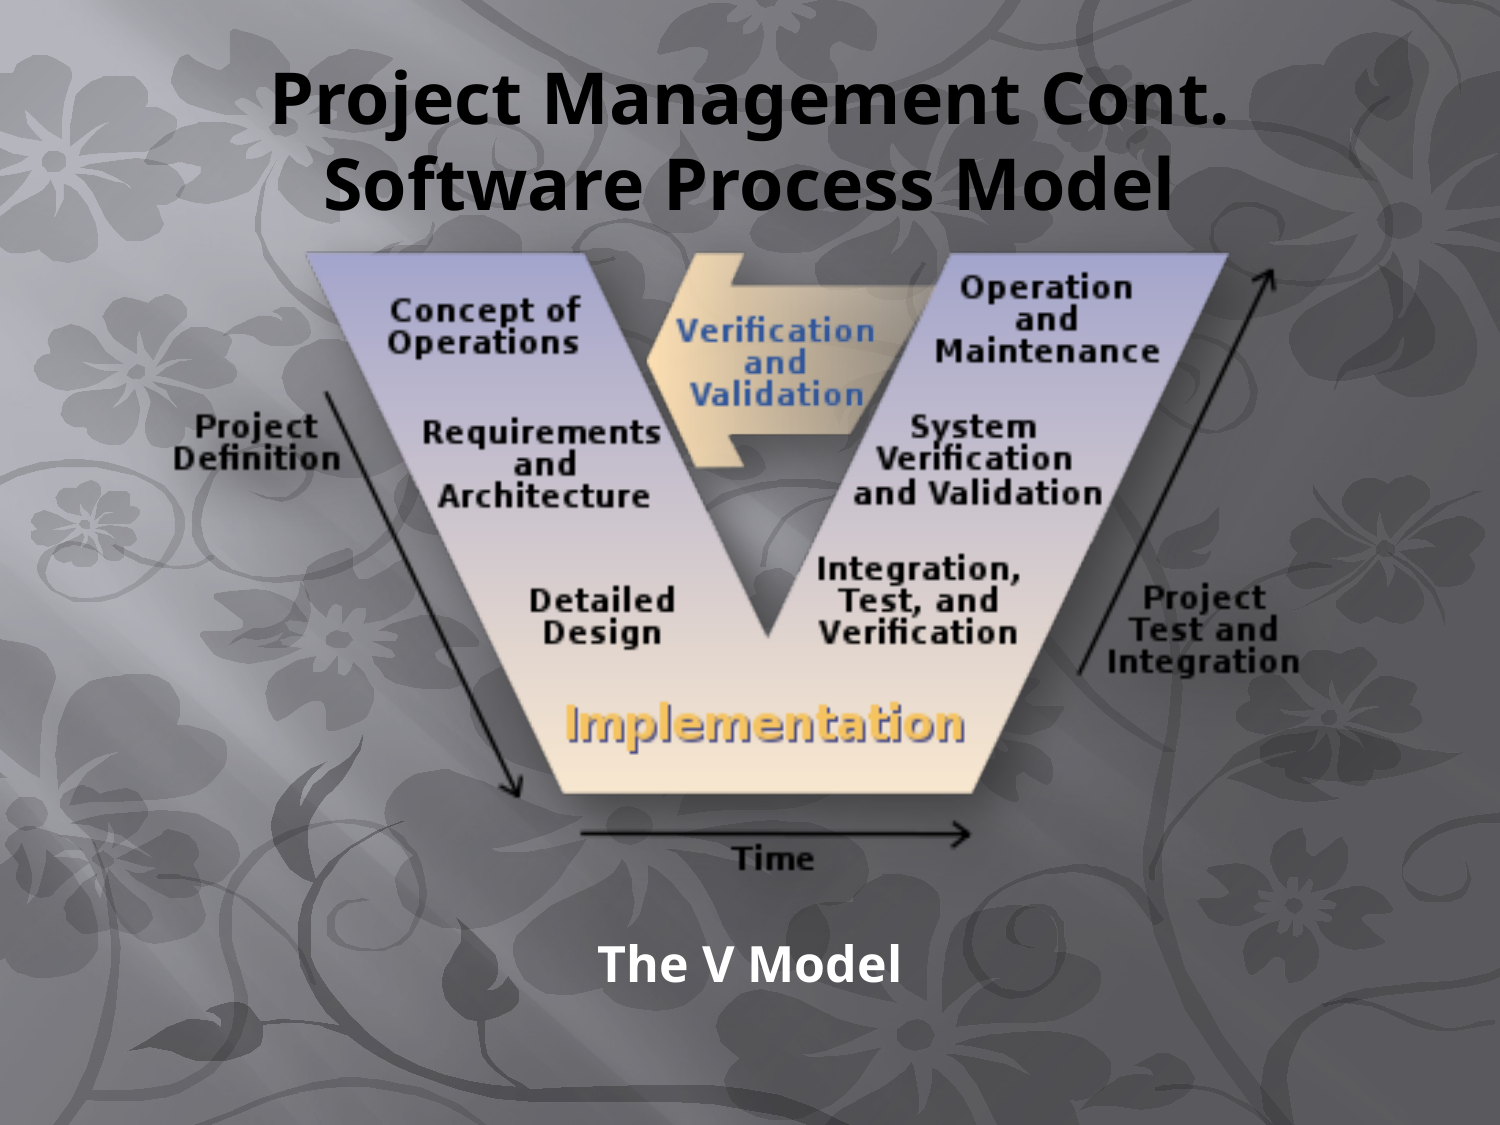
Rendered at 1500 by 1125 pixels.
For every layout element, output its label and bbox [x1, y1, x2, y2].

list [162, 224, 1313, 901]
text_box [0, 0, 1500, 1125]
